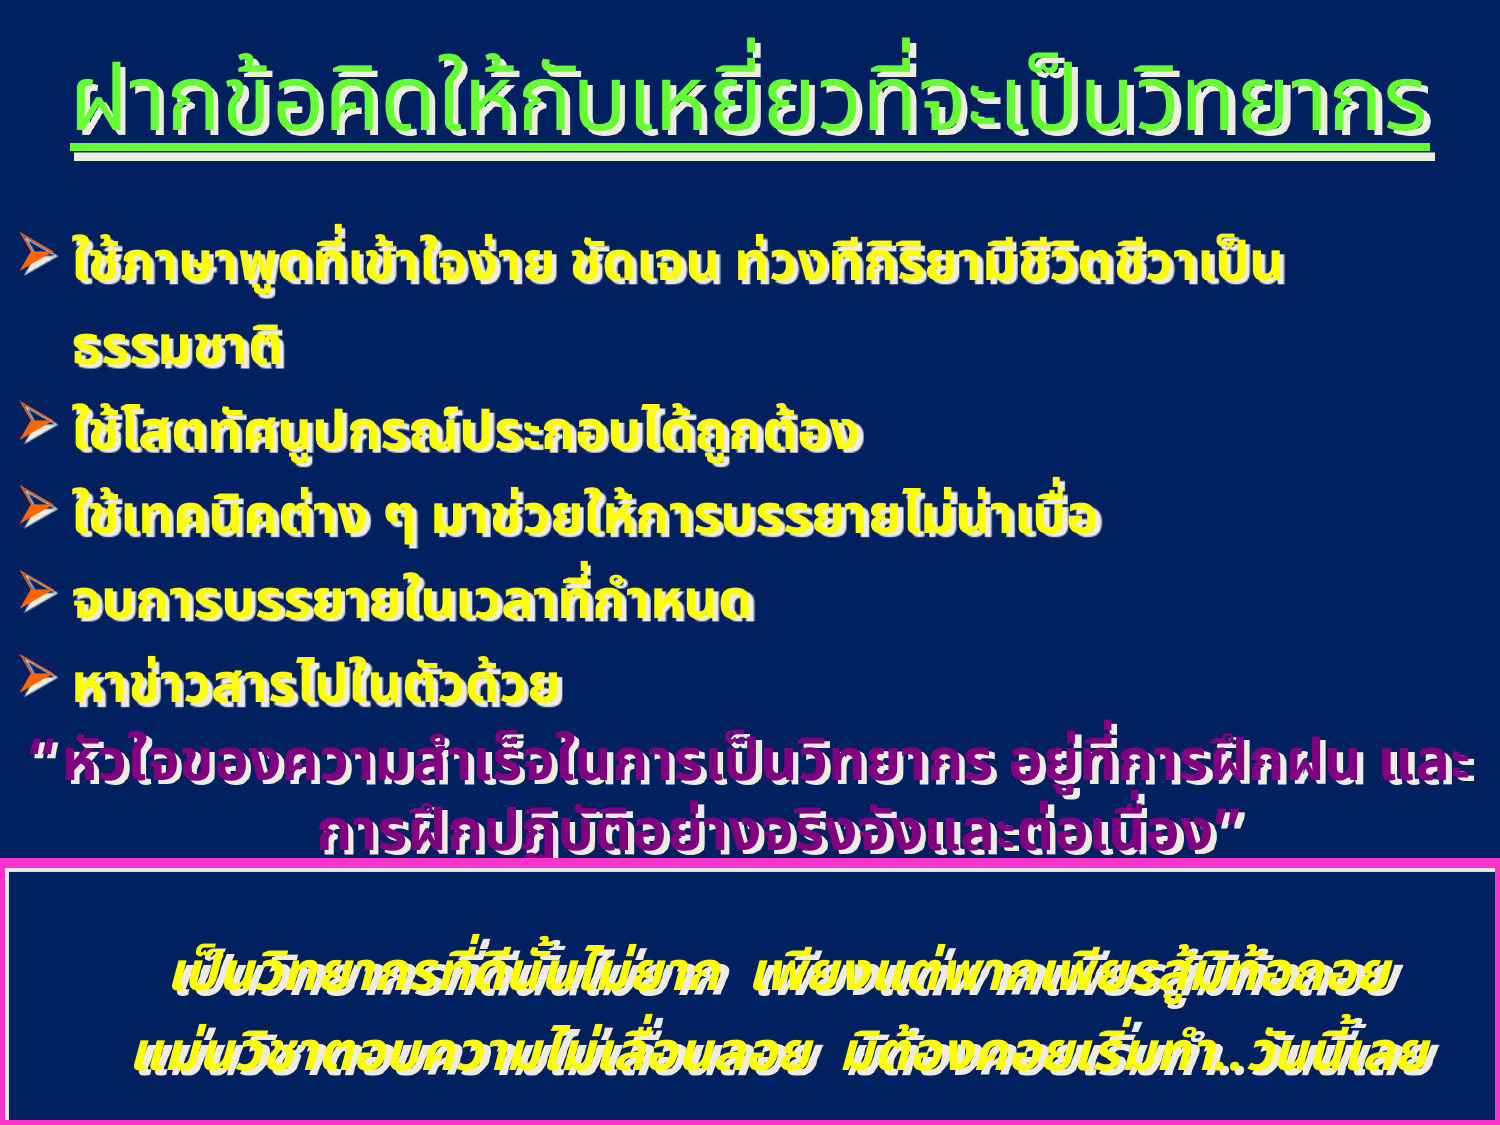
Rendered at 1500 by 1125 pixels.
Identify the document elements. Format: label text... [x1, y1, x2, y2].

list ใช้ภาษาพูดที่เข้าใจง่าย ชัดเจน ท่วงทีกิริยามีชีวิตชีวาเป็นธรรมชาติ ใช้โสตทัศนูปกรณ์ประกอบได้ถูกต้อง ใช้เทคนิคต่าง ๆ มาช่วยให้การบรรยายไม่น่าเบื่อ จบการบรรยายในเวลาที่กำหนด หาข่าวสารไปในตัวด้วย [0, 199, 1500, 714]
text_box เป็นวิทยากรที่ดีนั้นไม่ยาก เพียงแต่พากเพียรสู้มิท้อถอย แม่นวิชาตอบความไม่เลื่อนลอย มิต้องคอยเริ่มทำ..วันนี้เลย [0, 862, 1500, 1125]
title ฝากข้อคิดให้กับเหยี่ยวที่จะเป็นวิทยากร [0, 0, 1500, 188]
text_box “หัวใจของความสำเร็จในการเป็นวิทยากร อยู่ที่การฝึกฝน และการฝึกปฏิบัติอย่างจริงจังและต่อเนื่อง” [0, 714, 1500, 862]
